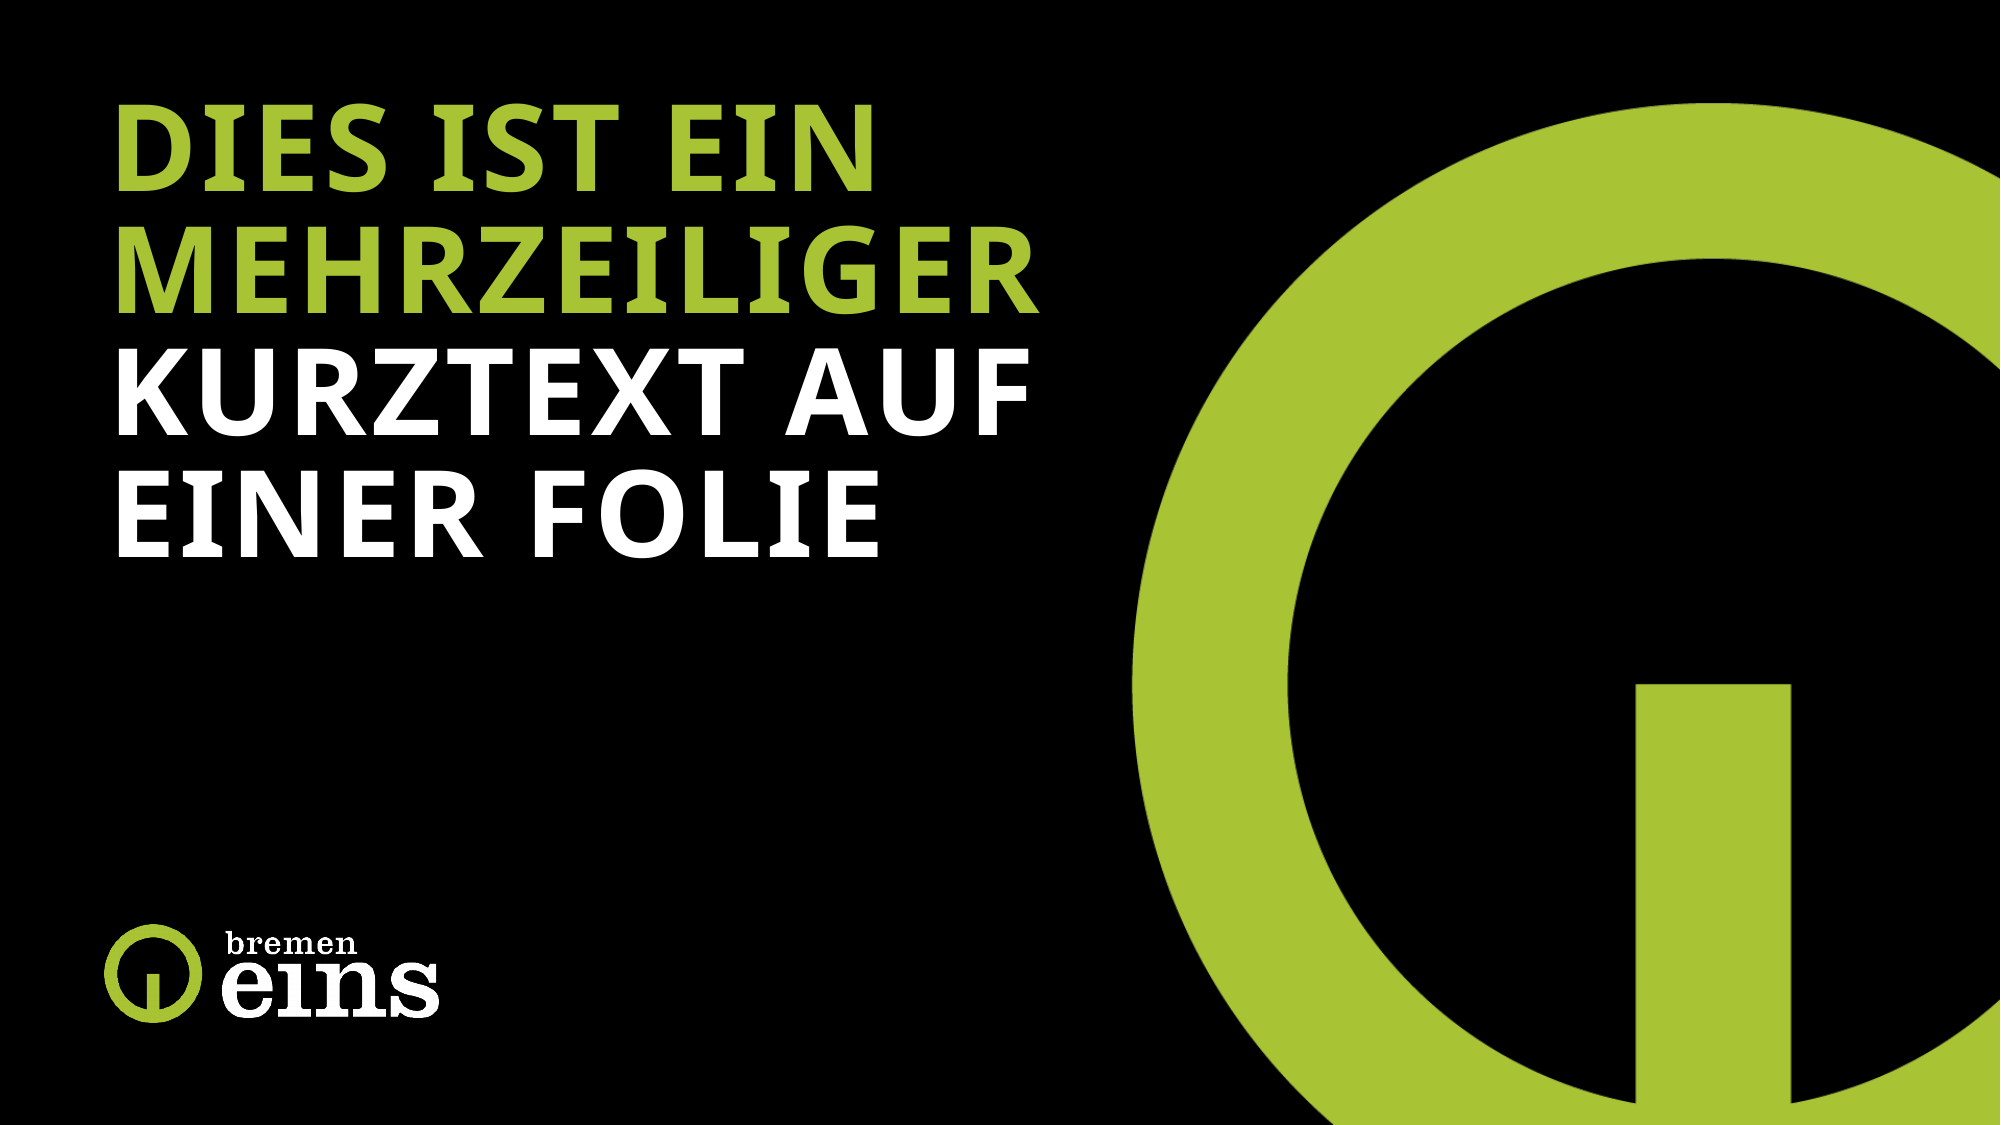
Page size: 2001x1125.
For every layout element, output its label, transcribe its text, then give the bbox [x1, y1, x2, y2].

picture [1110, 0, 2000, 1125]
list Dies ist ein mehrzeiliger Kurztext auf einer Folie [108, 94, 1101, 831]
picture [104, 924, 439, 1023]
